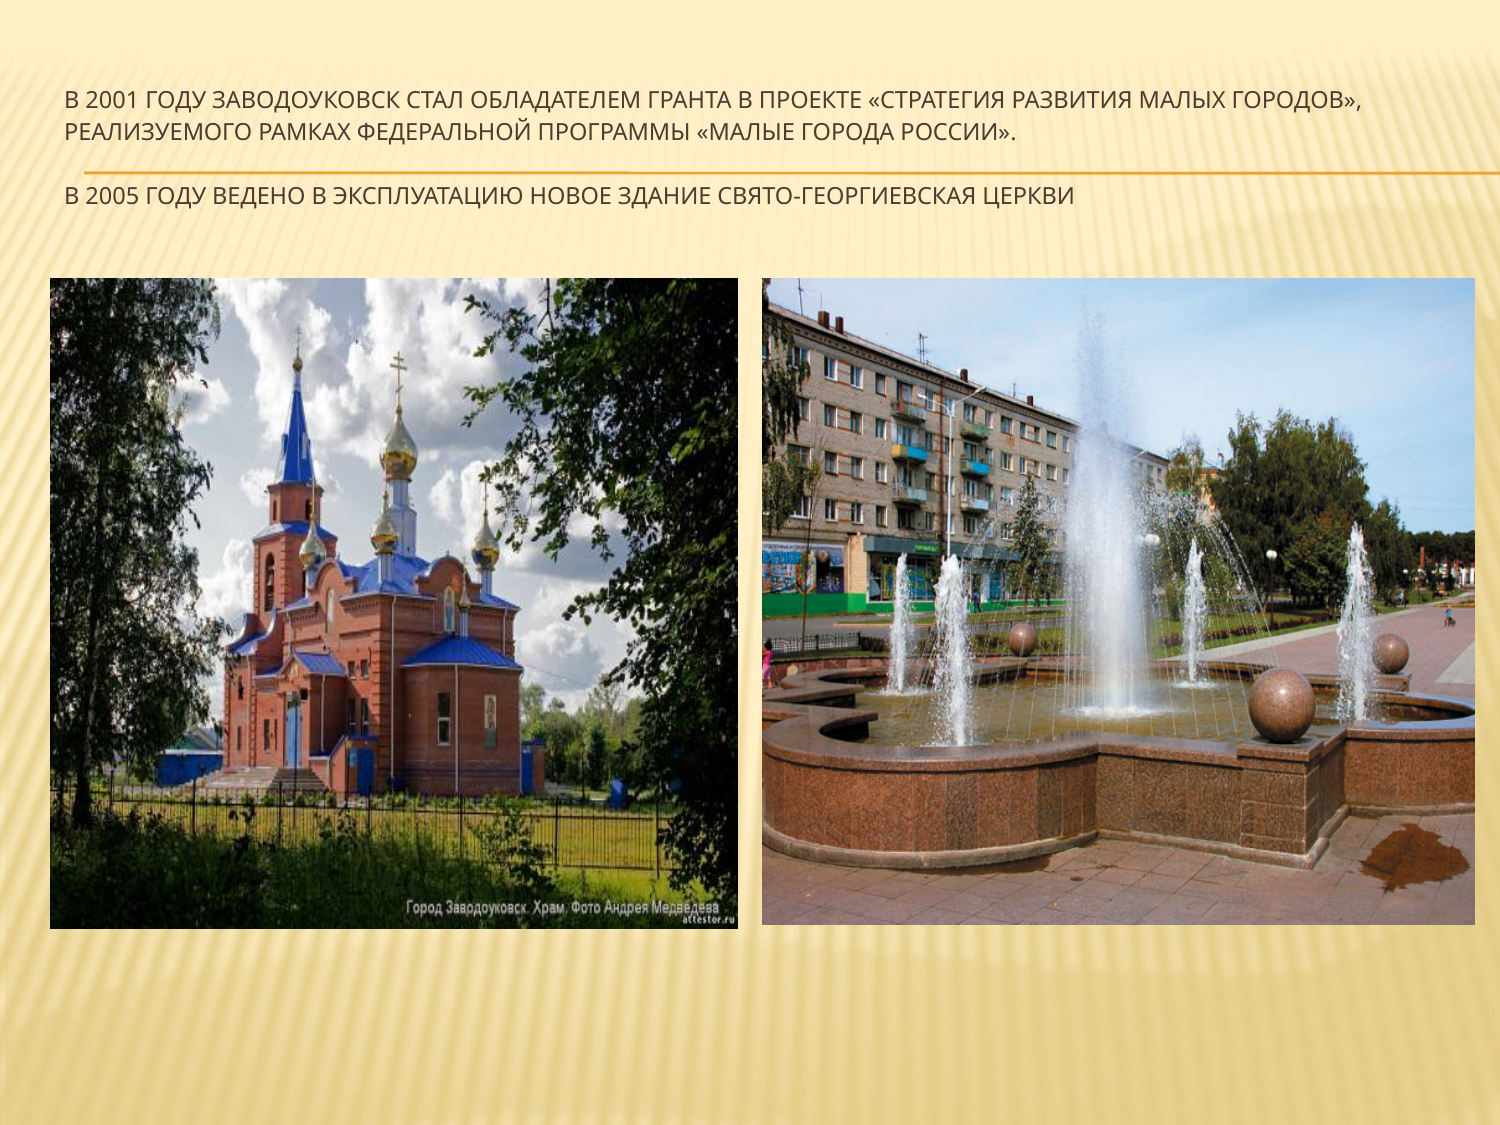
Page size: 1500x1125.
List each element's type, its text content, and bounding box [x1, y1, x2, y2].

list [762, 278, 1476, 925]
title В 2001 году Заводоуковск стал обладателем гранта в проекте «Стратегия развития малых городов», реализуемого рамках Федеральной Программы «Малые города России». В 2005 году ведено в эксплуатацию новое здание Свято-Георгиевская церкви [49, 75, 1475, 256]
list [49, 278, 738, 929]
